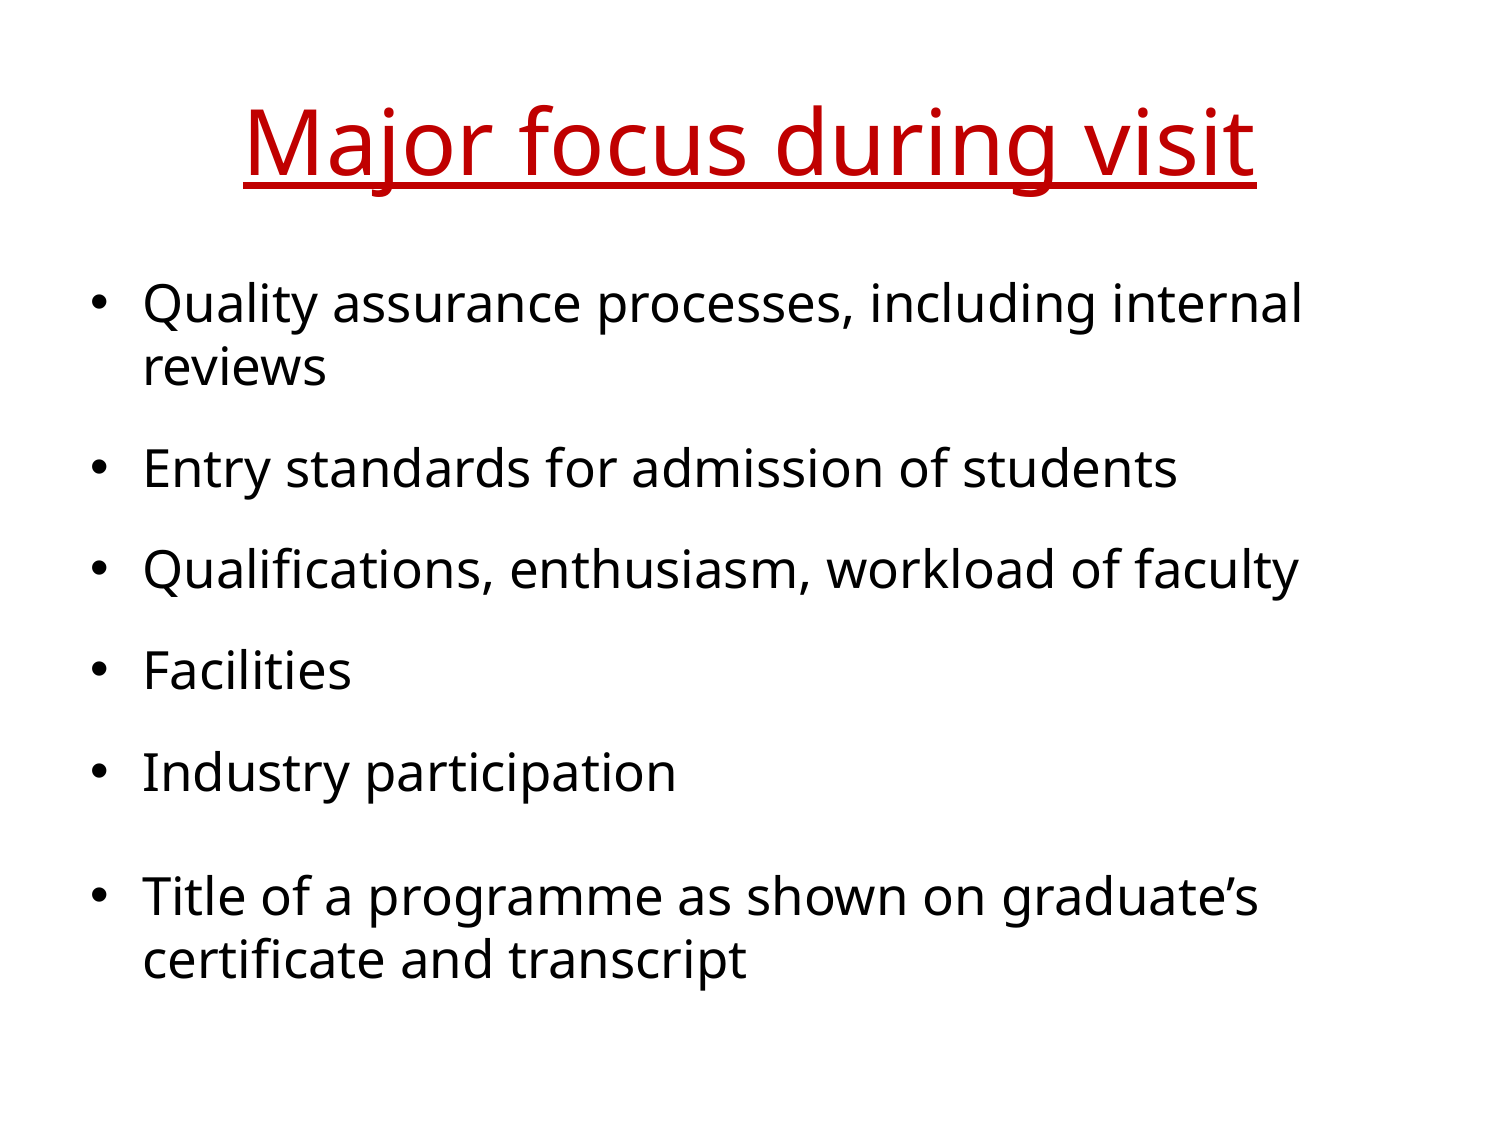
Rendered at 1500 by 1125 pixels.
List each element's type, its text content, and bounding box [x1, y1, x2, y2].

list Quality assurance processes, including internal reviews Entry standards for admission of students Qualifications, enthusiasm, workload of faculty Facilities Industry participation Title of a programme as shown on graduate’s certificate and transcript [75, 262, 1425, 1005]
title Major focus during visit [75, 45, 1425, 233]
